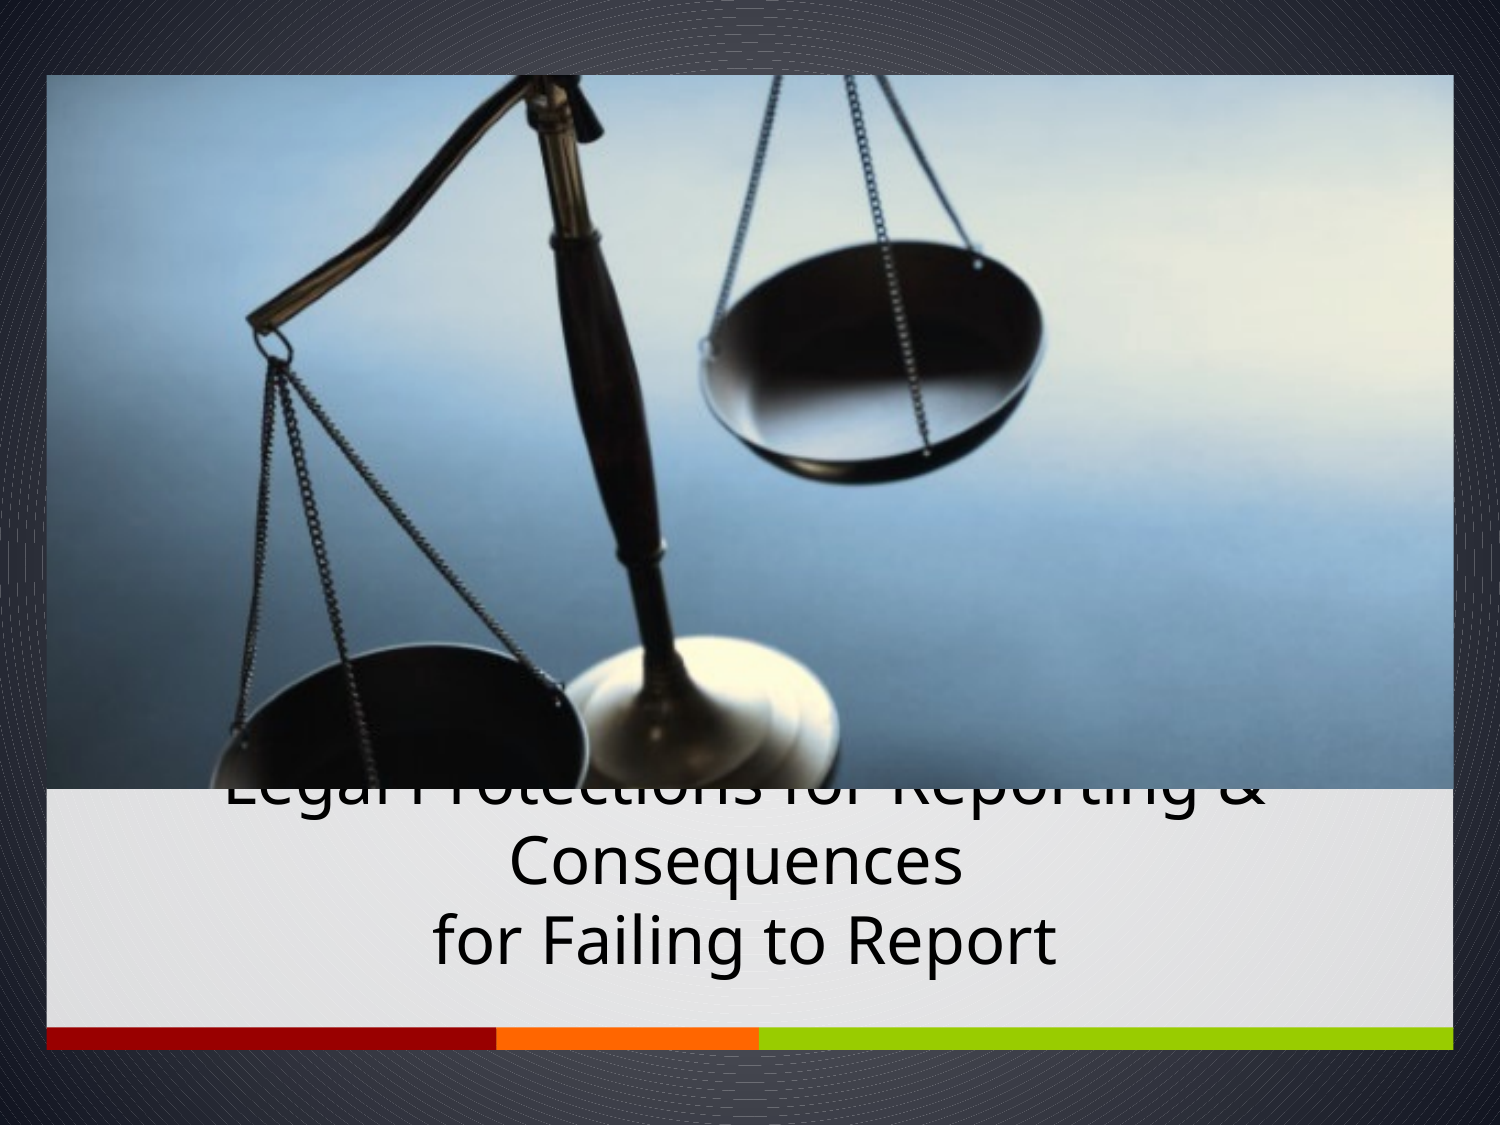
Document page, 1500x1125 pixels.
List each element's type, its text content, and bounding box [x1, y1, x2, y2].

title Legal Protections for Reporting & Consequences for Failing to Report [59, 806, 1431, 986]
picture [46, 74, 1455, 790]
